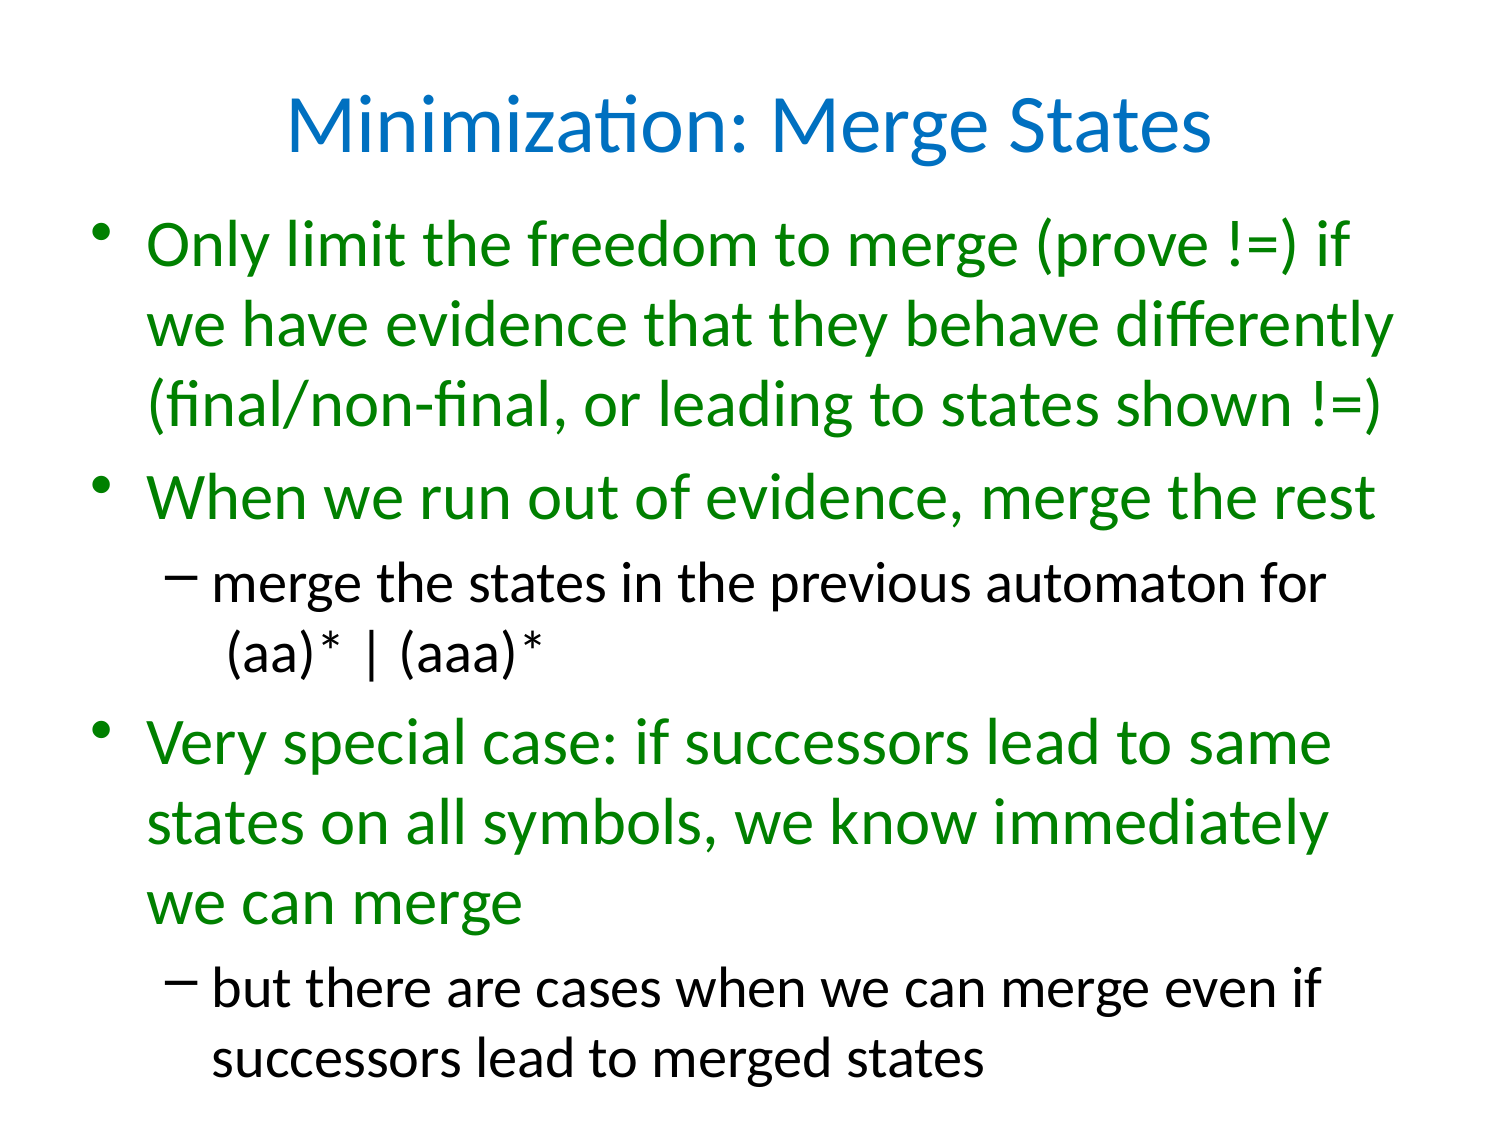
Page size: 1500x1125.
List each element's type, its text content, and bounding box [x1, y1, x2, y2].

title Minimization: Merge States [74, 25, 1426, 191]
list Only limit the freedom to merge (prove !=) if we have evidence that they behave differently (final/non-final, or leading to states shown !=) When we run out of evidence, merge the rest merge the states in the previous automaton for (aa)* | (aaa)* Very special case: if successors lead to same states on all symbols, we know immediately we can merge but there are cases when we can merge even if successors lead to merged states [74, 191, 1426, 1006]
